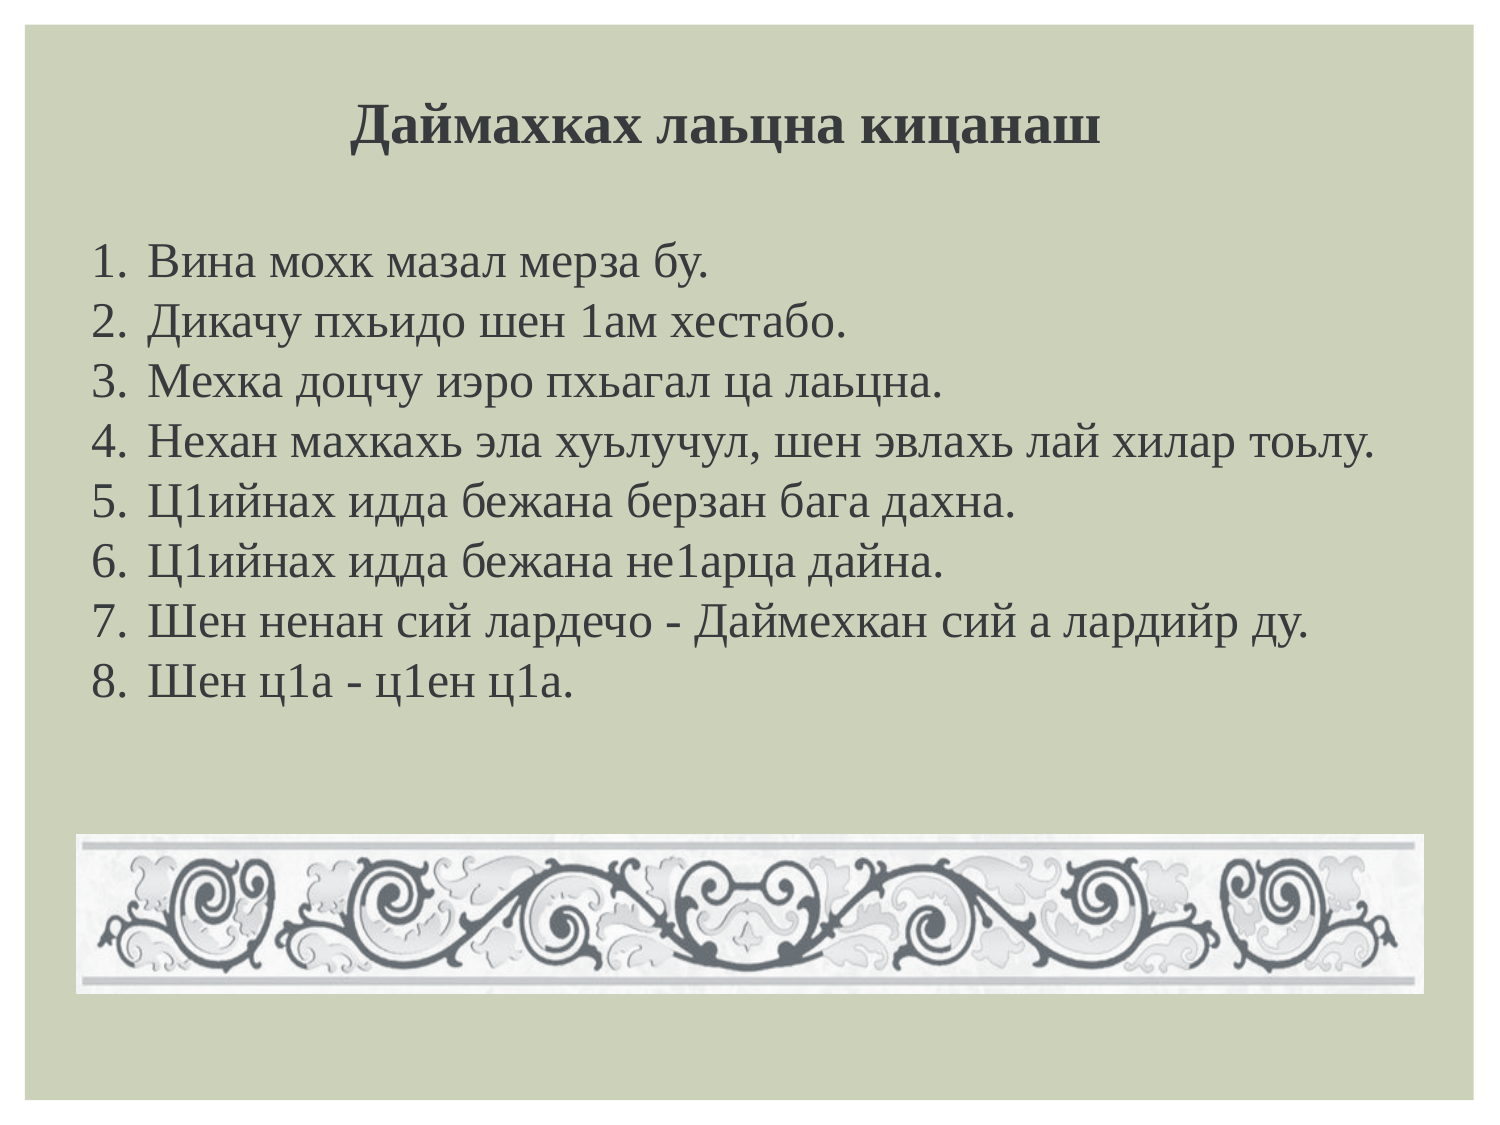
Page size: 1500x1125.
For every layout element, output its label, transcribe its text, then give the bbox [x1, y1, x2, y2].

text_box Вина мохк мазал мерза бу. Дикачу пхьидо шен 1ам хестабо. Мехка доцчу иэро пхьагал ца лаьцна. Нехан махкахь эла хуьлучул, шен эвлахь лай хилар тоьлу. Ц1ийнах идда бежана берзан бага дахна. Ц1ийнах идда бежана не1арца дайна. Шен ненан сий лардечо - Даймехкан сий а лардийр ду. Шен ц1а - ц1ен ц1а. [76, 219, 1424, 715]
picture [76, 833, 1424, 994]
text_box Даймахках лаьцна кицанаш [76, 78, 1376, 163]
